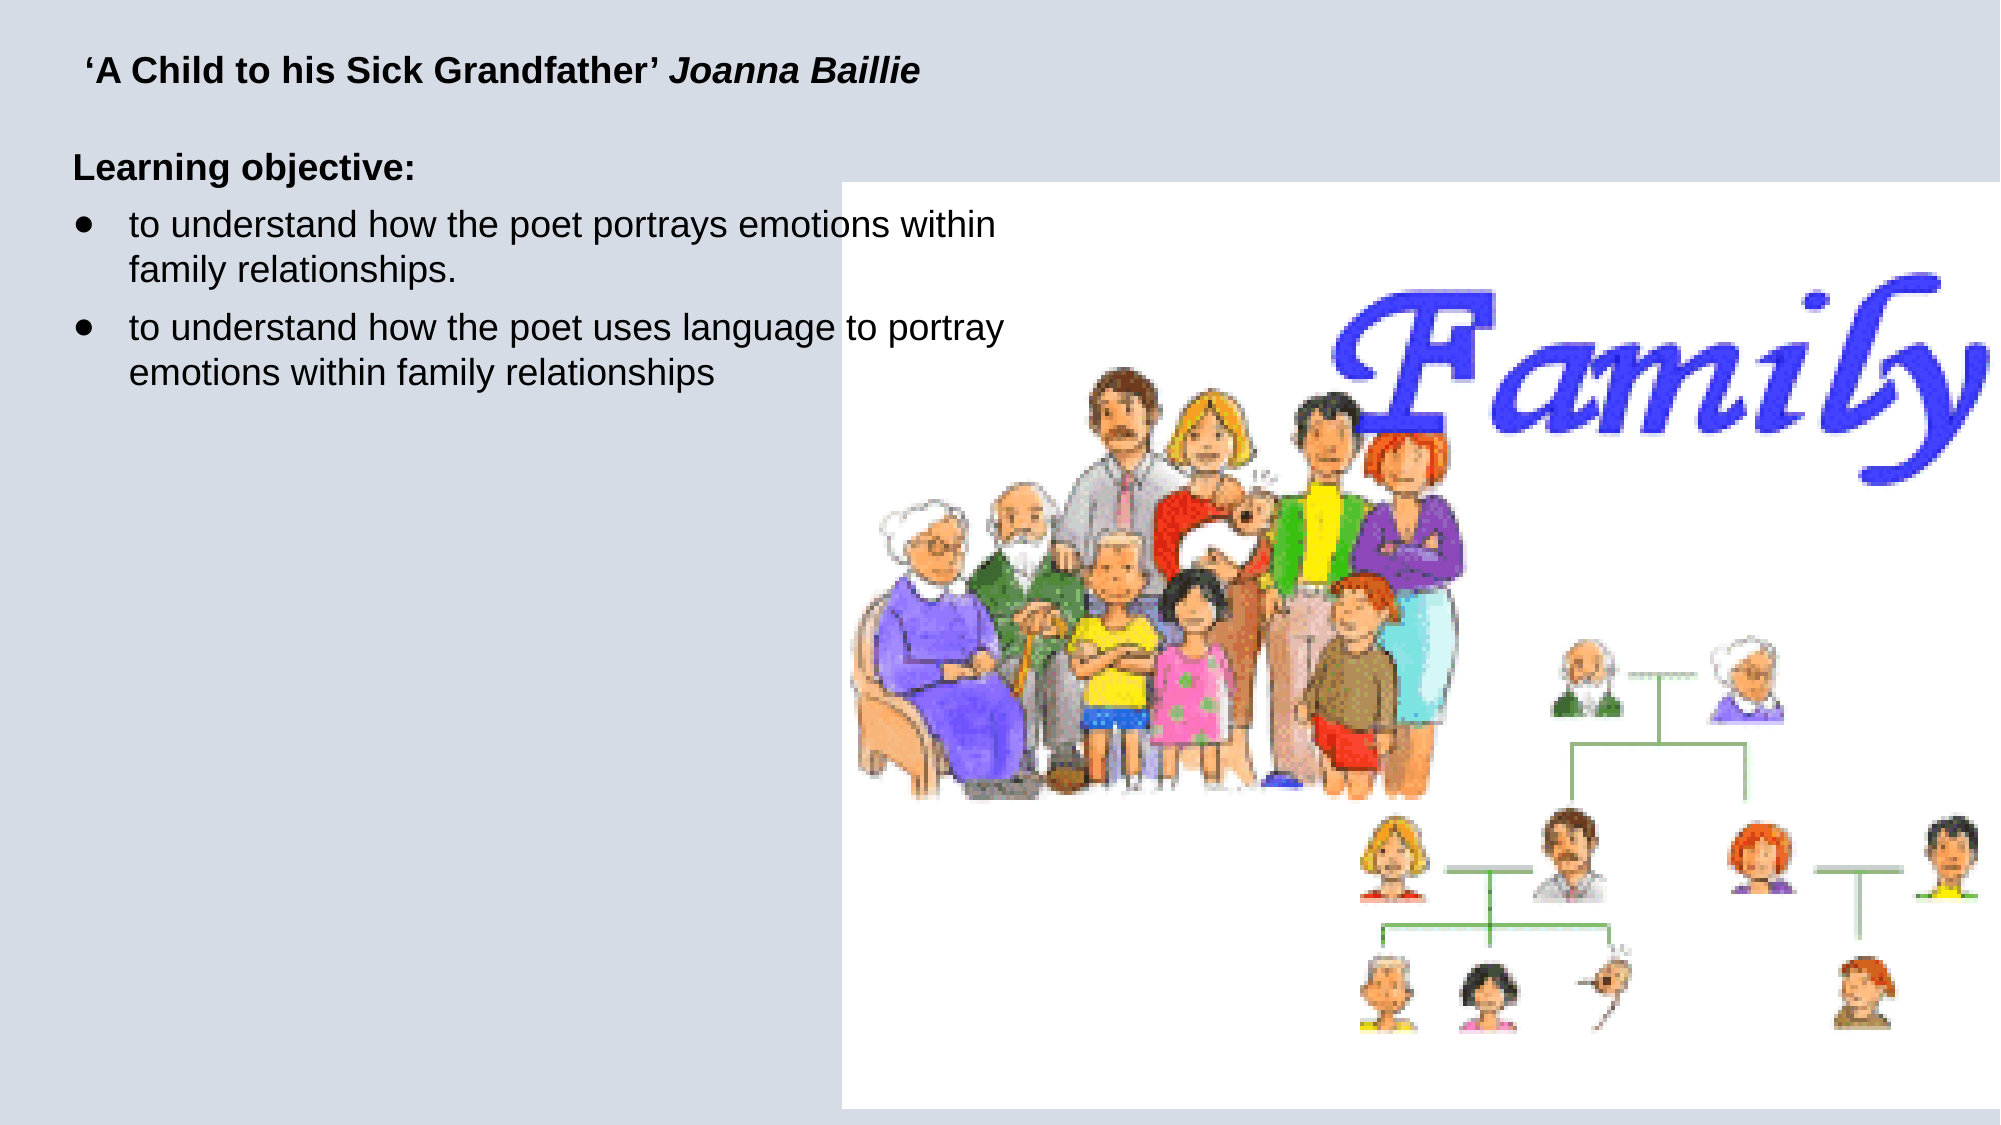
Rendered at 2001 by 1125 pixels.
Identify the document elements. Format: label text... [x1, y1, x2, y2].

picture [842, 182, 2000, 1109]
text_box Learning objective: to understand how the poet portrays emotions within family relationships. to understand how the poet uses language to portray emotions within family relationships [57, 135, 1058, 401]
text_box ‘A Child to his Sick Grandfather’ Joanna Baillie [69, 38, 936, 99]
